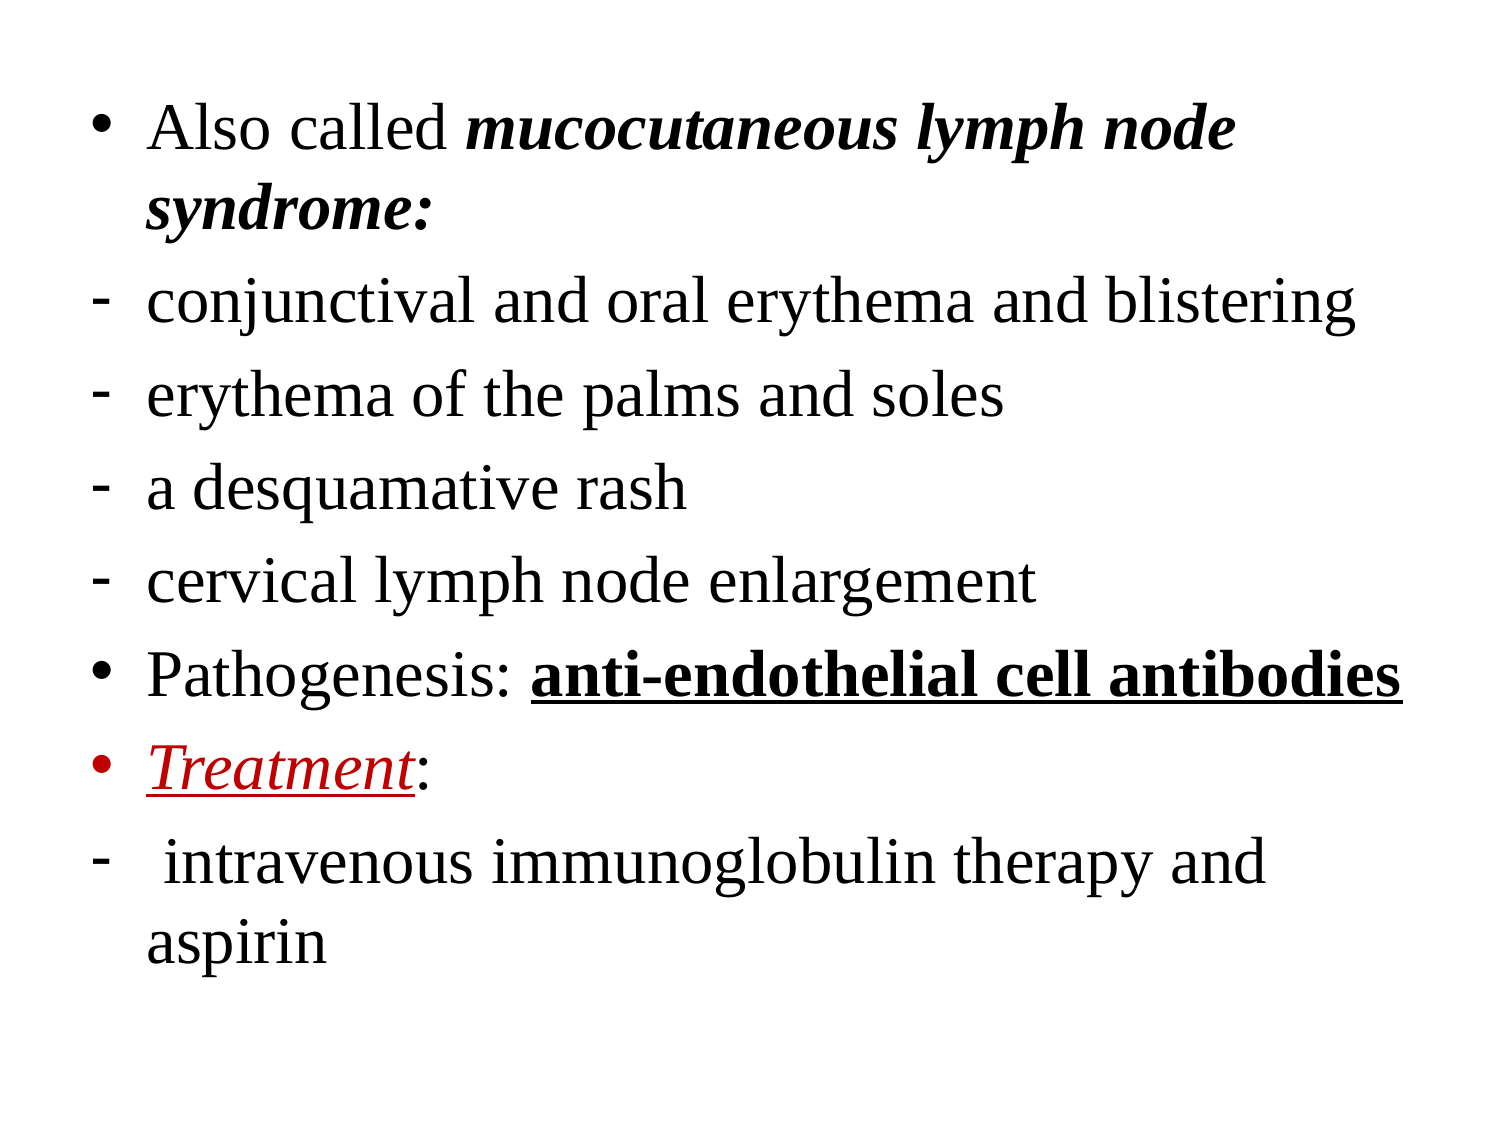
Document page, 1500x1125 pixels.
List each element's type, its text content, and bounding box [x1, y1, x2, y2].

list Also called mucocutaneous lymph node syndrome: conjunctival and oral erythema and blistering erythema of the palms and soles a desquamative rash cervical lymph node enlargement Pathogenesis: anti-endothelial cell antibodies Treatment: intravenous immunoglobulin therapy and aspirin [75, 75, 1425, 1005]
